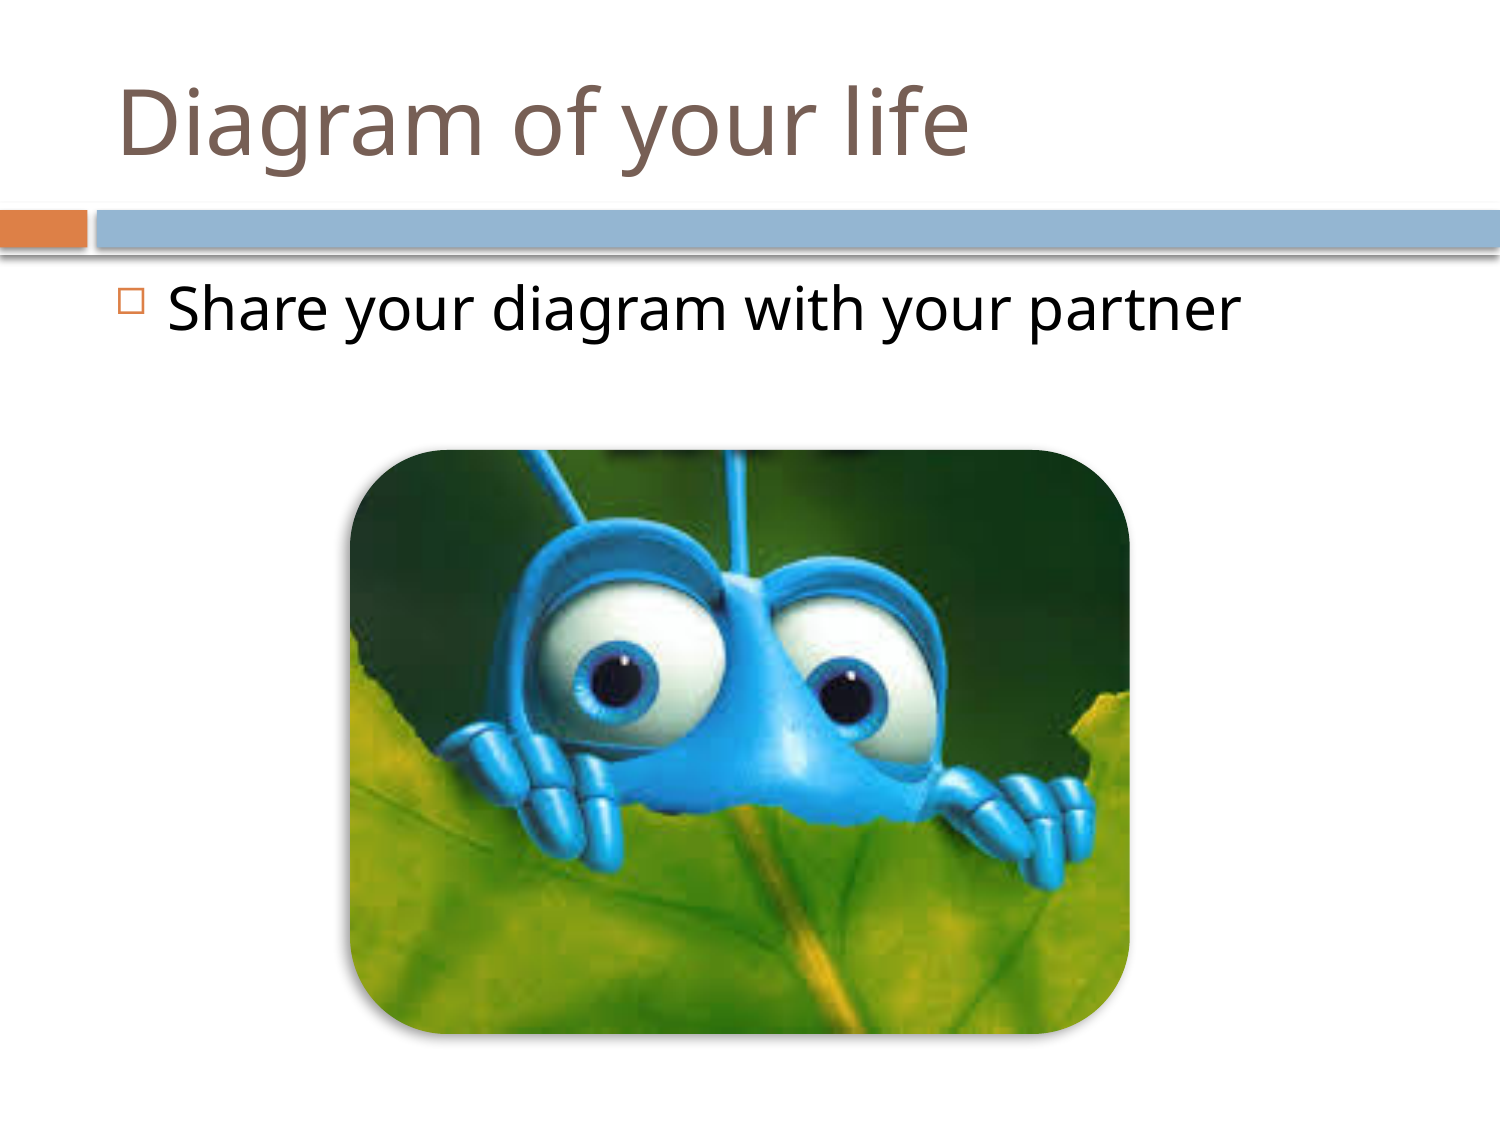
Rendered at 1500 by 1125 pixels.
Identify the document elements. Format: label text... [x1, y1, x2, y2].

list Share your diagram with your partner [100, 262, 1438, 1000]
title Diagram of your life [100, 37, 1438, 200]
picture [349, 449, 1130, 1035]
